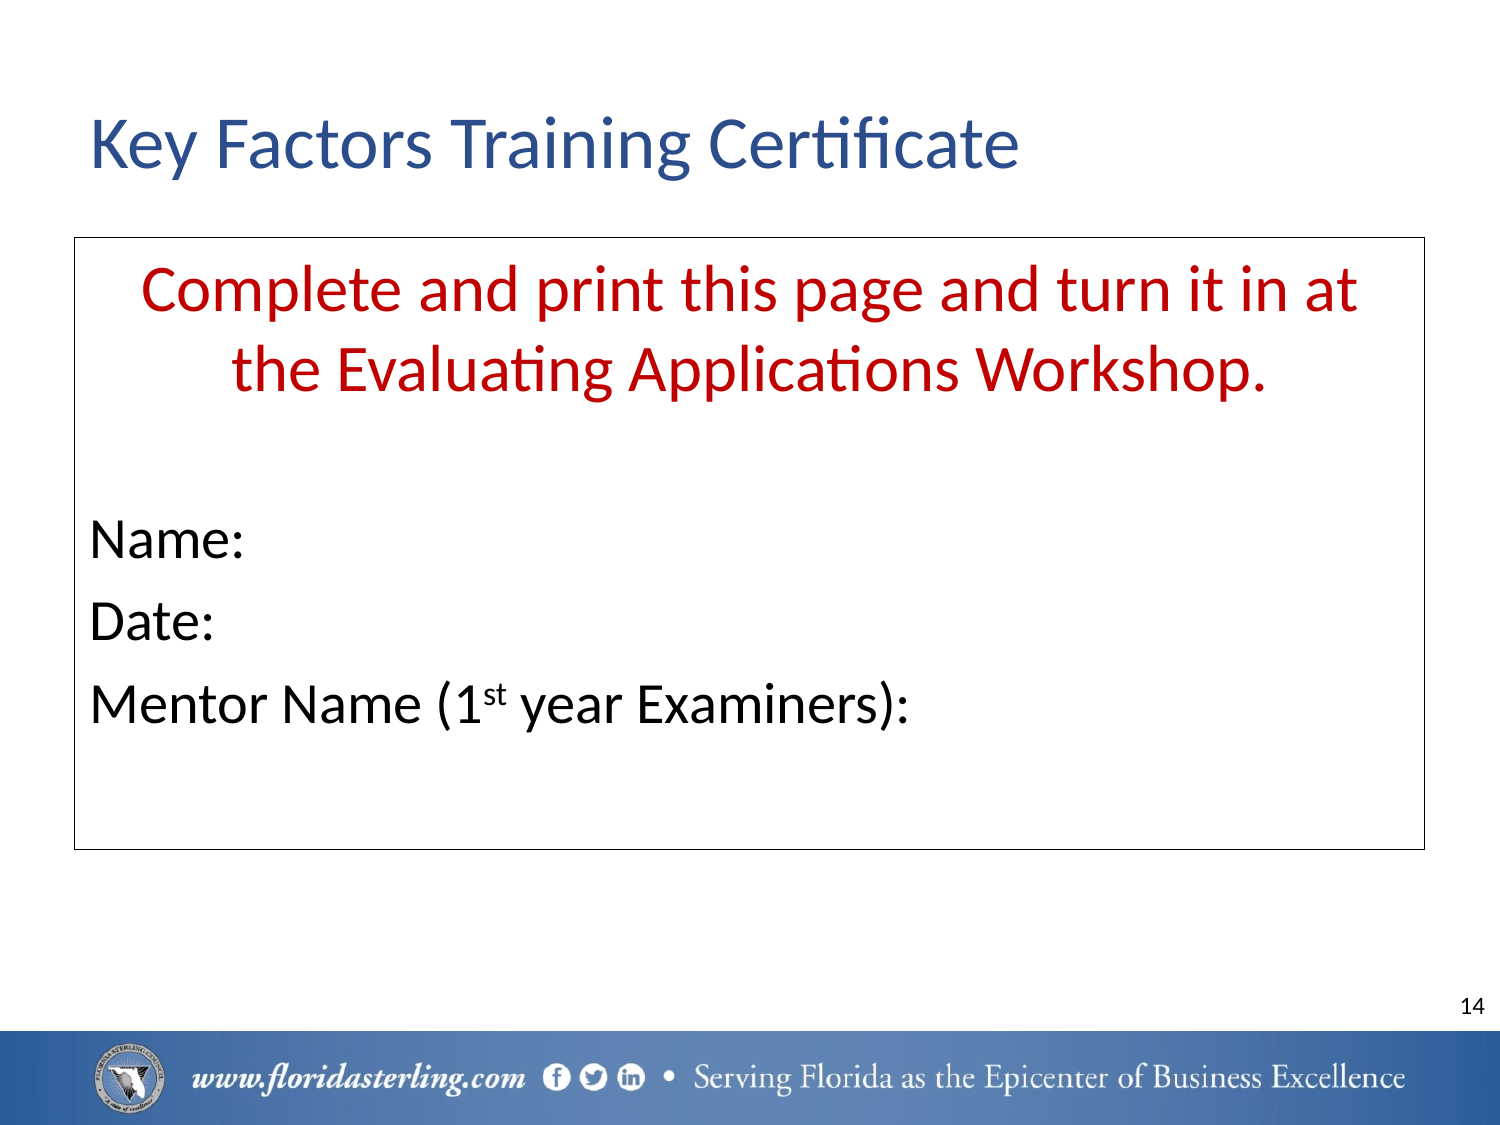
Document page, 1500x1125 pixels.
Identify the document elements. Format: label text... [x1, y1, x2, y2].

text_box Complete and print this page and turn it in at the Evaluating Applications Workshop. Name: Date: Mentor Name (1st year Examiners): [74, 237, 1425, 850]
title Key Factors Training Certificate [75, 45, 1425, 233]
picture [0, 1031, 1500, 1125]
slide_number 14 [1149, 975, 1500, 1035]
